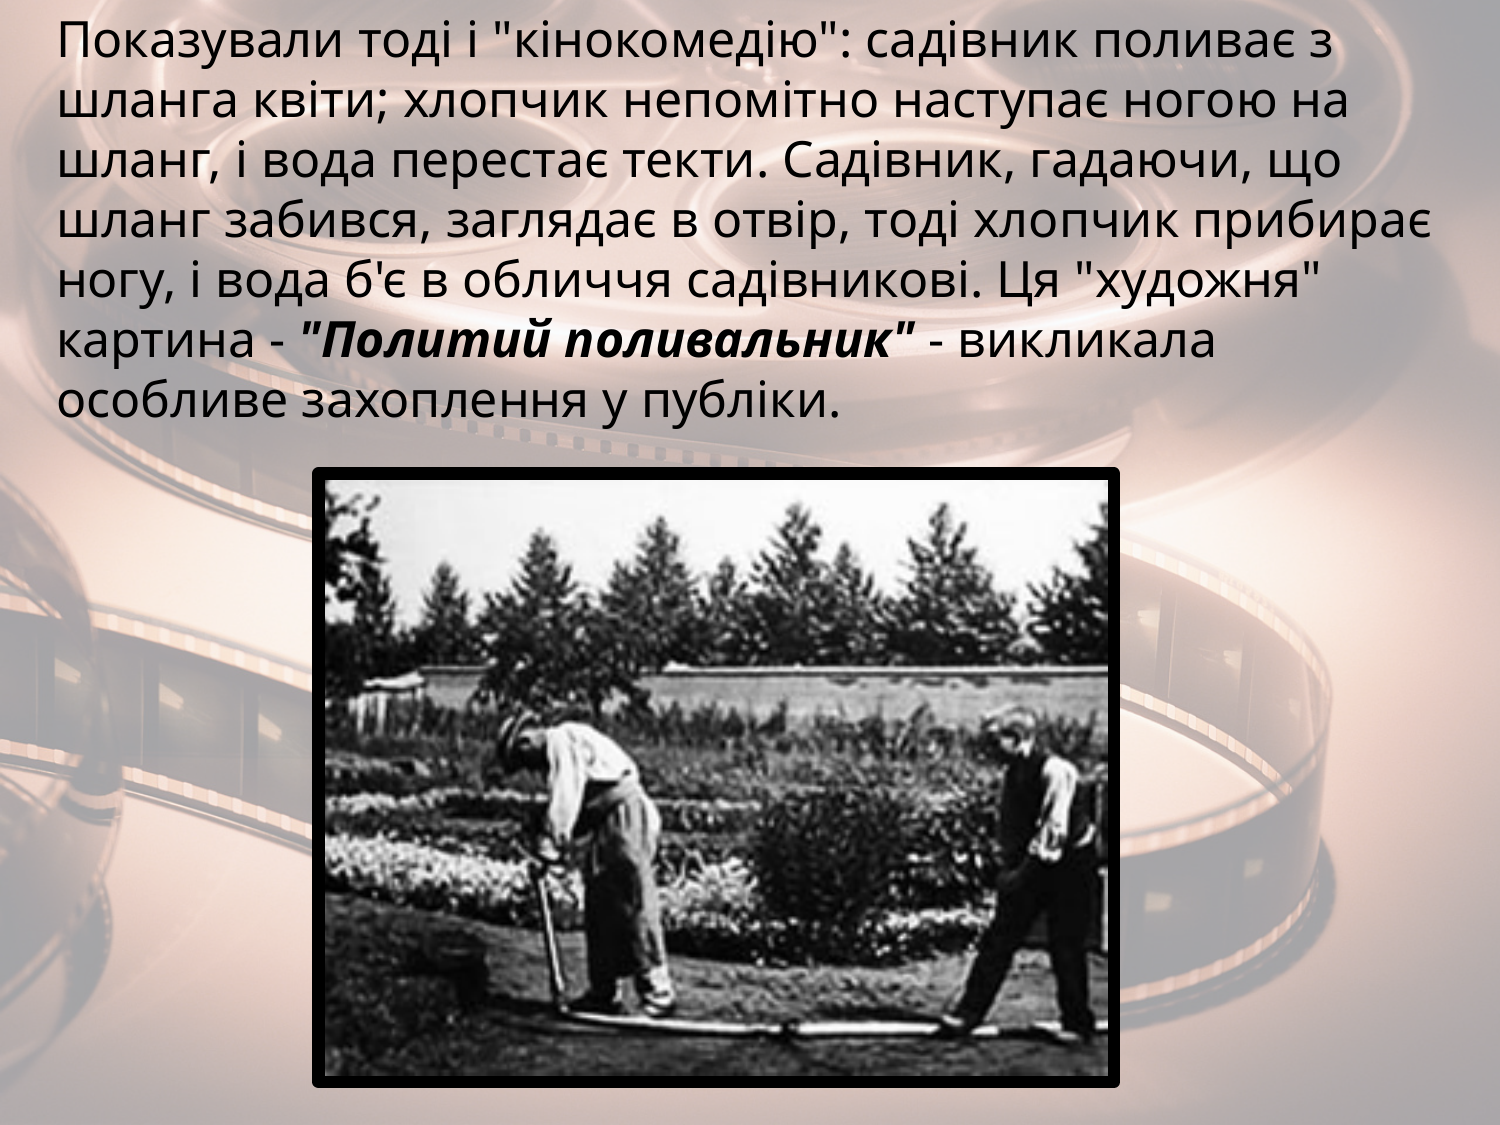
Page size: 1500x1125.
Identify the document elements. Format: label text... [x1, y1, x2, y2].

text_box Показували тоді і "кінокомедію": садівник поливає з шланга квіти; хлопчик непомітно наступає ногою на шланг, і вода перестає текти. Садівник, гадаючи, що шланг забився, заглядає в отвір, тоді хлопчик прибирає ногу, і вода б'є в обличчя садівникові. Ця "художня" картина - "Политий поливальник" - викликала особливе захоплення у публіки. [41, 0, 1471, 555]
picture [324, 479, 1108, 1076]
